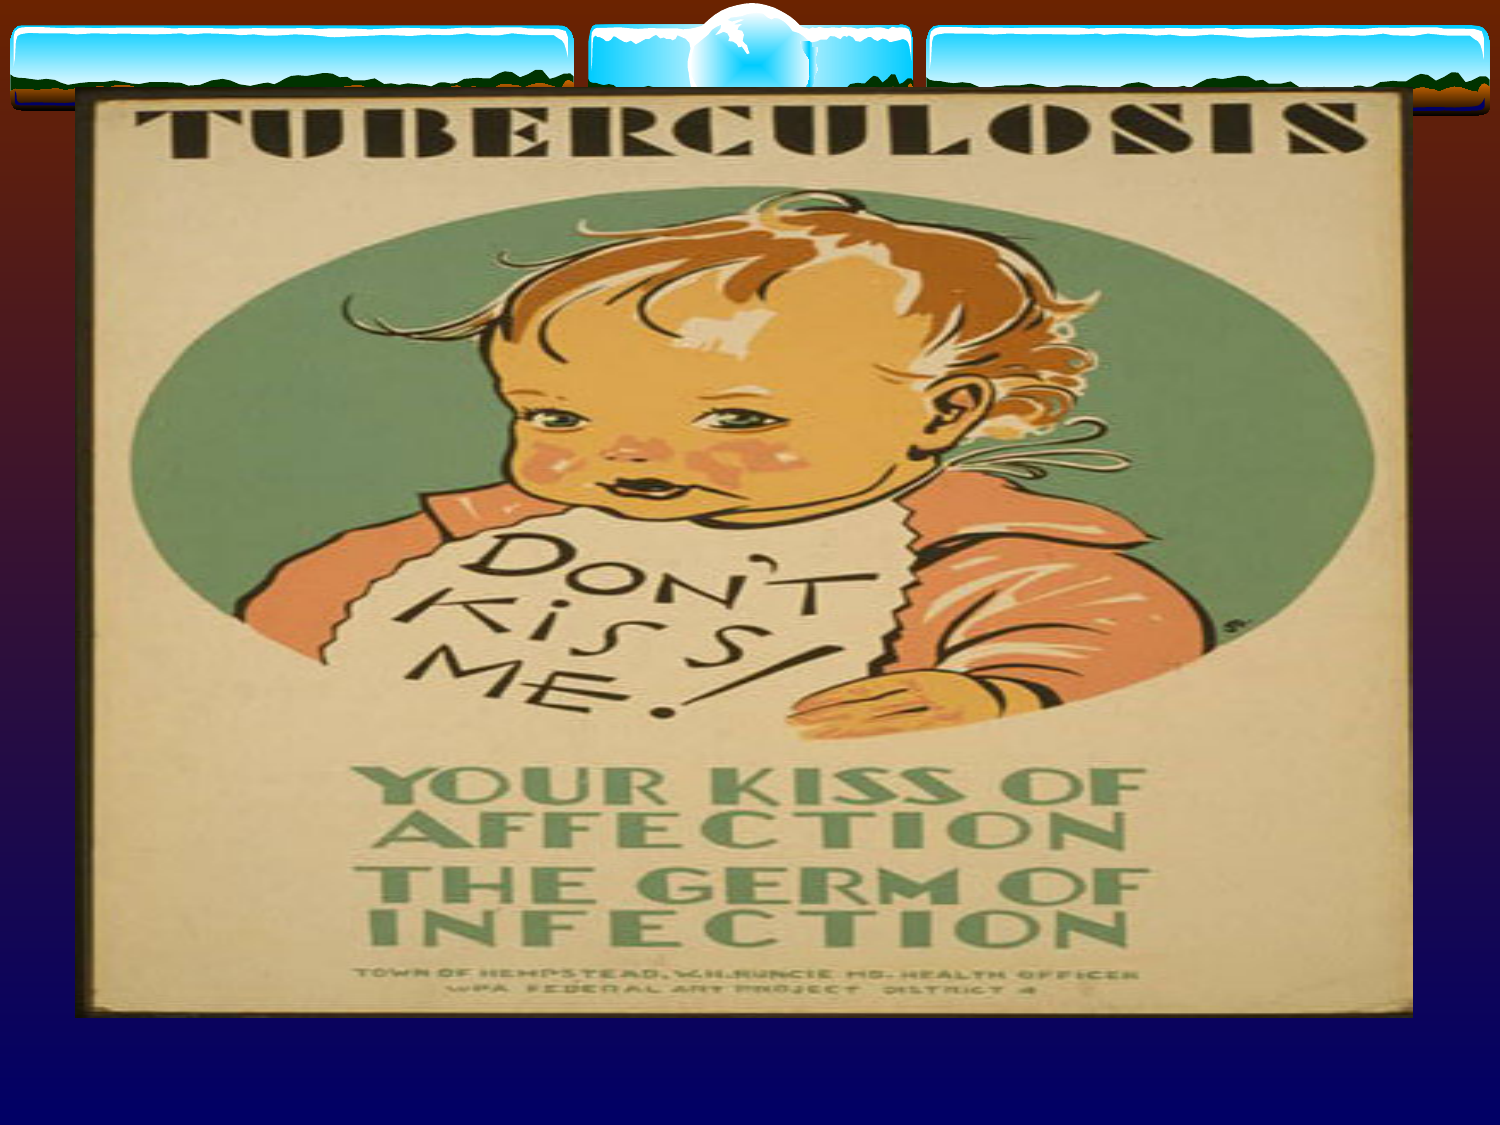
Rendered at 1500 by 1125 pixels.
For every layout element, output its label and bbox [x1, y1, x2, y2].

list [74, 87, 1413, 1018]
